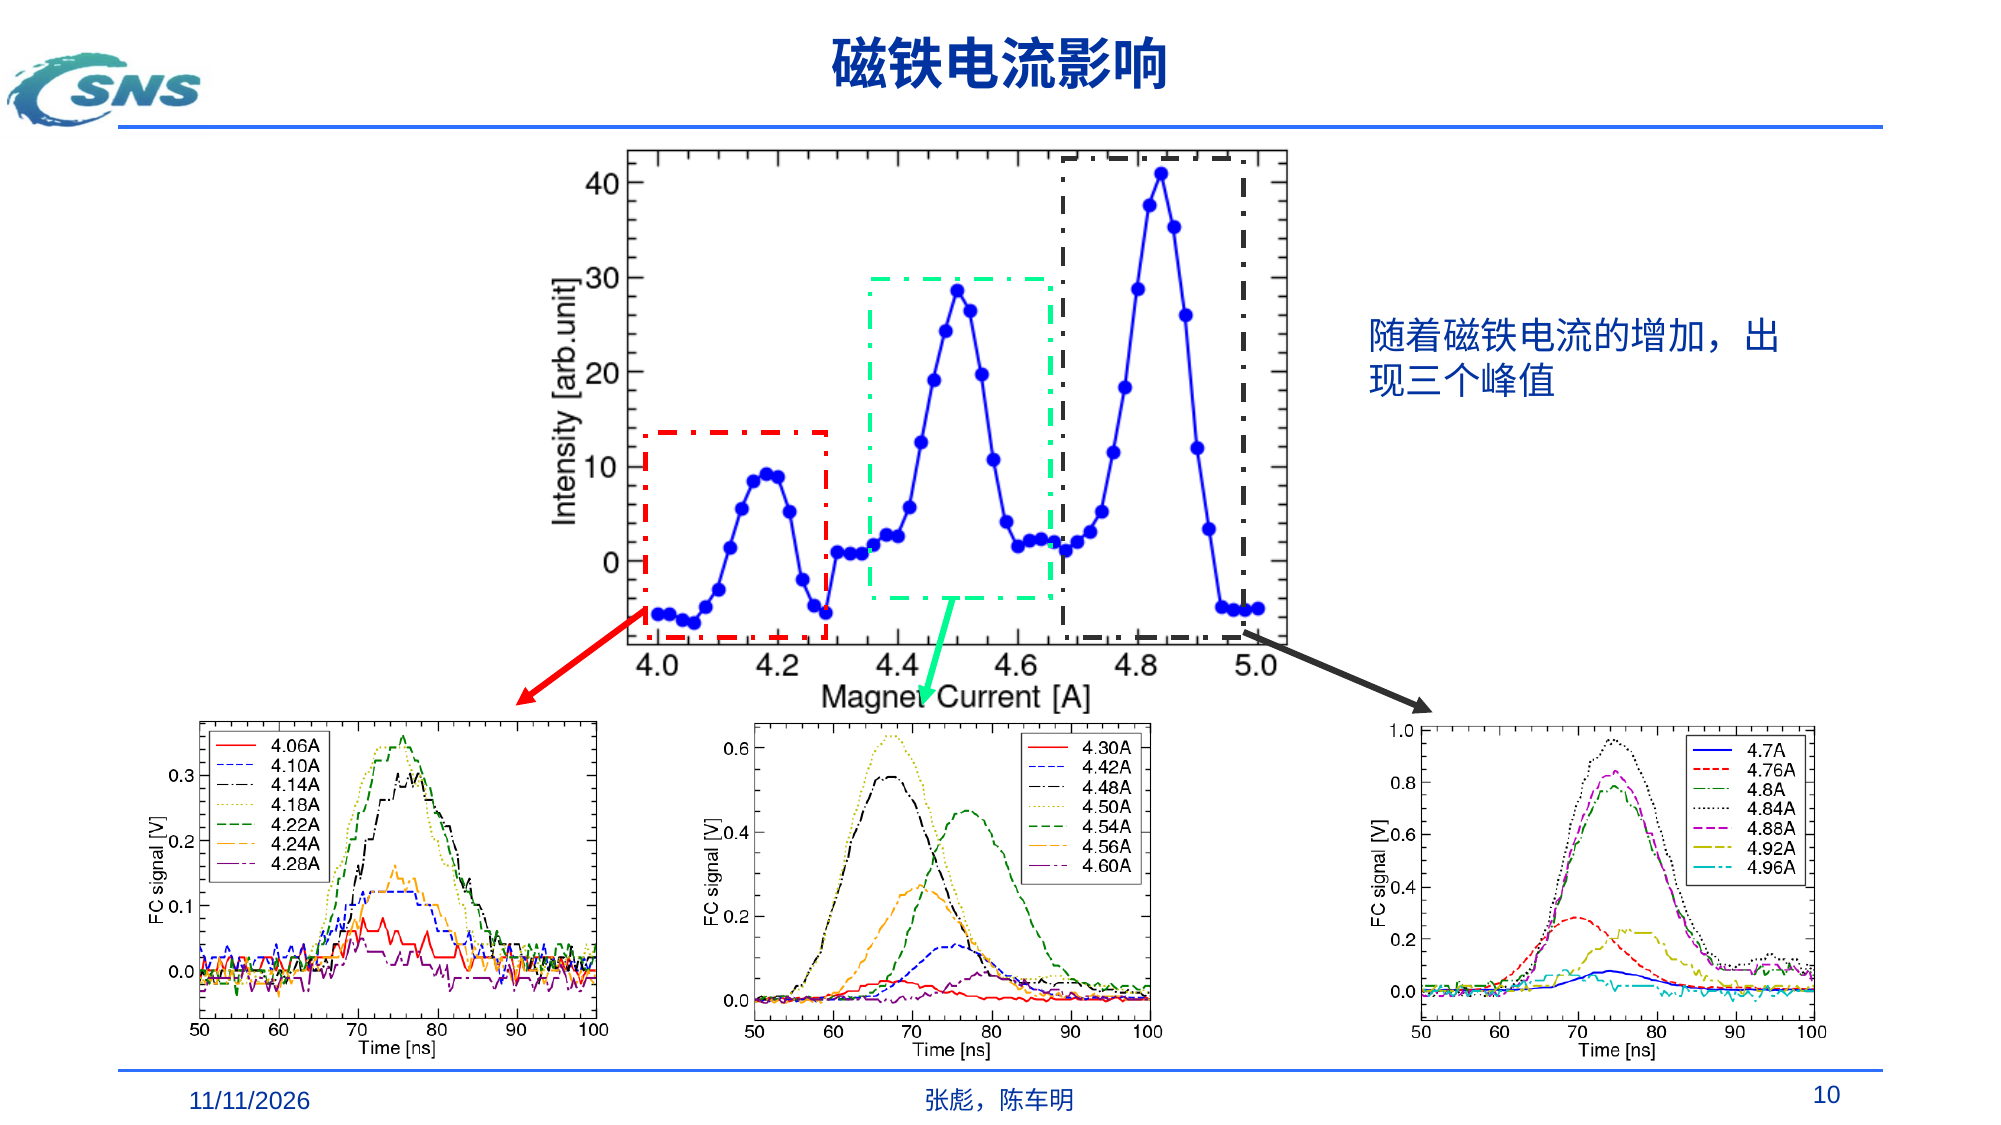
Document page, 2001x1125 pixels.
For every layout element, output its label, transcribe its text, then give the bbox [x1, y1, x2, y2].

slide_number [120, 1077, 380, 1125]
footer 张彪，陈车明 [463, 1077, 1537, 1125]
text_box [1243, 631, 1433, 713]
title 磁铁电流影响 [162, 5, 1838, 128]
picture [140, 137, 1301, 1069]
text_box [515, 609, 646, 706]
slide_number 10 [1770, 1071, 1883, 1125]
picture [1362, 714, 1838, 1069]
picture [0, 30, 214, 138]
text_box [922, 597, 953, 706]
text_box 随着磁铁电流的增加，出现三个峰值 [1368, 311, 1813, 402]
